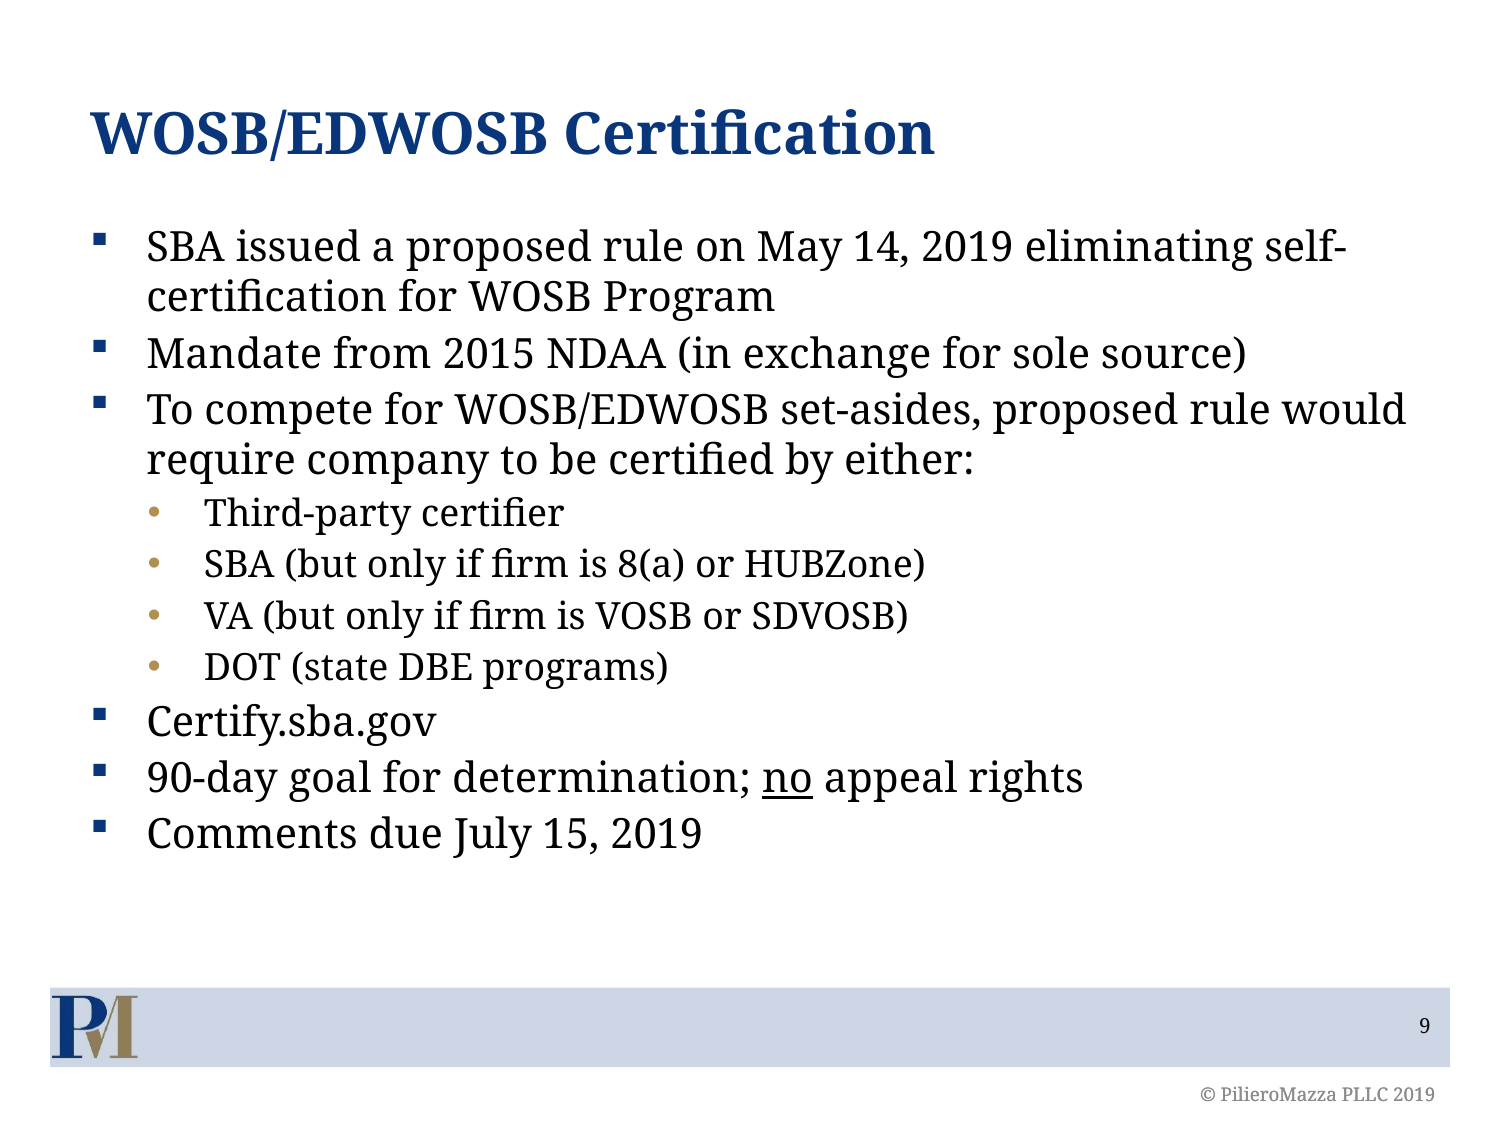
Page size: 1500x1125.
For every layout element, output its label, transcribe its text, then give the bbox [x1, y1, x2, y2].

picture [52, 987, 138, 1067]
title WOSB/EDWOSB Certification [75, 62, 1425, 200]
list SBA issued a proposed rule on May 14, 2019 eliminating self-certification for WOSB Program Mandate from 2015 NDAA (in exchange for sole source) To compete for WOSB/EDWOSB set-asides, proposed rule would require company to be certified by either: Third-party certifier SBA (but only if firm is 8(a) or HUBZone) VA (but only if firm is VOSB or SDVOSB) DOT (state DBE programs) Certify.sba.gov 90-day goal for determination; no appeal rights Comments due July 15, 2019 [75, 212, 1425, 955]
